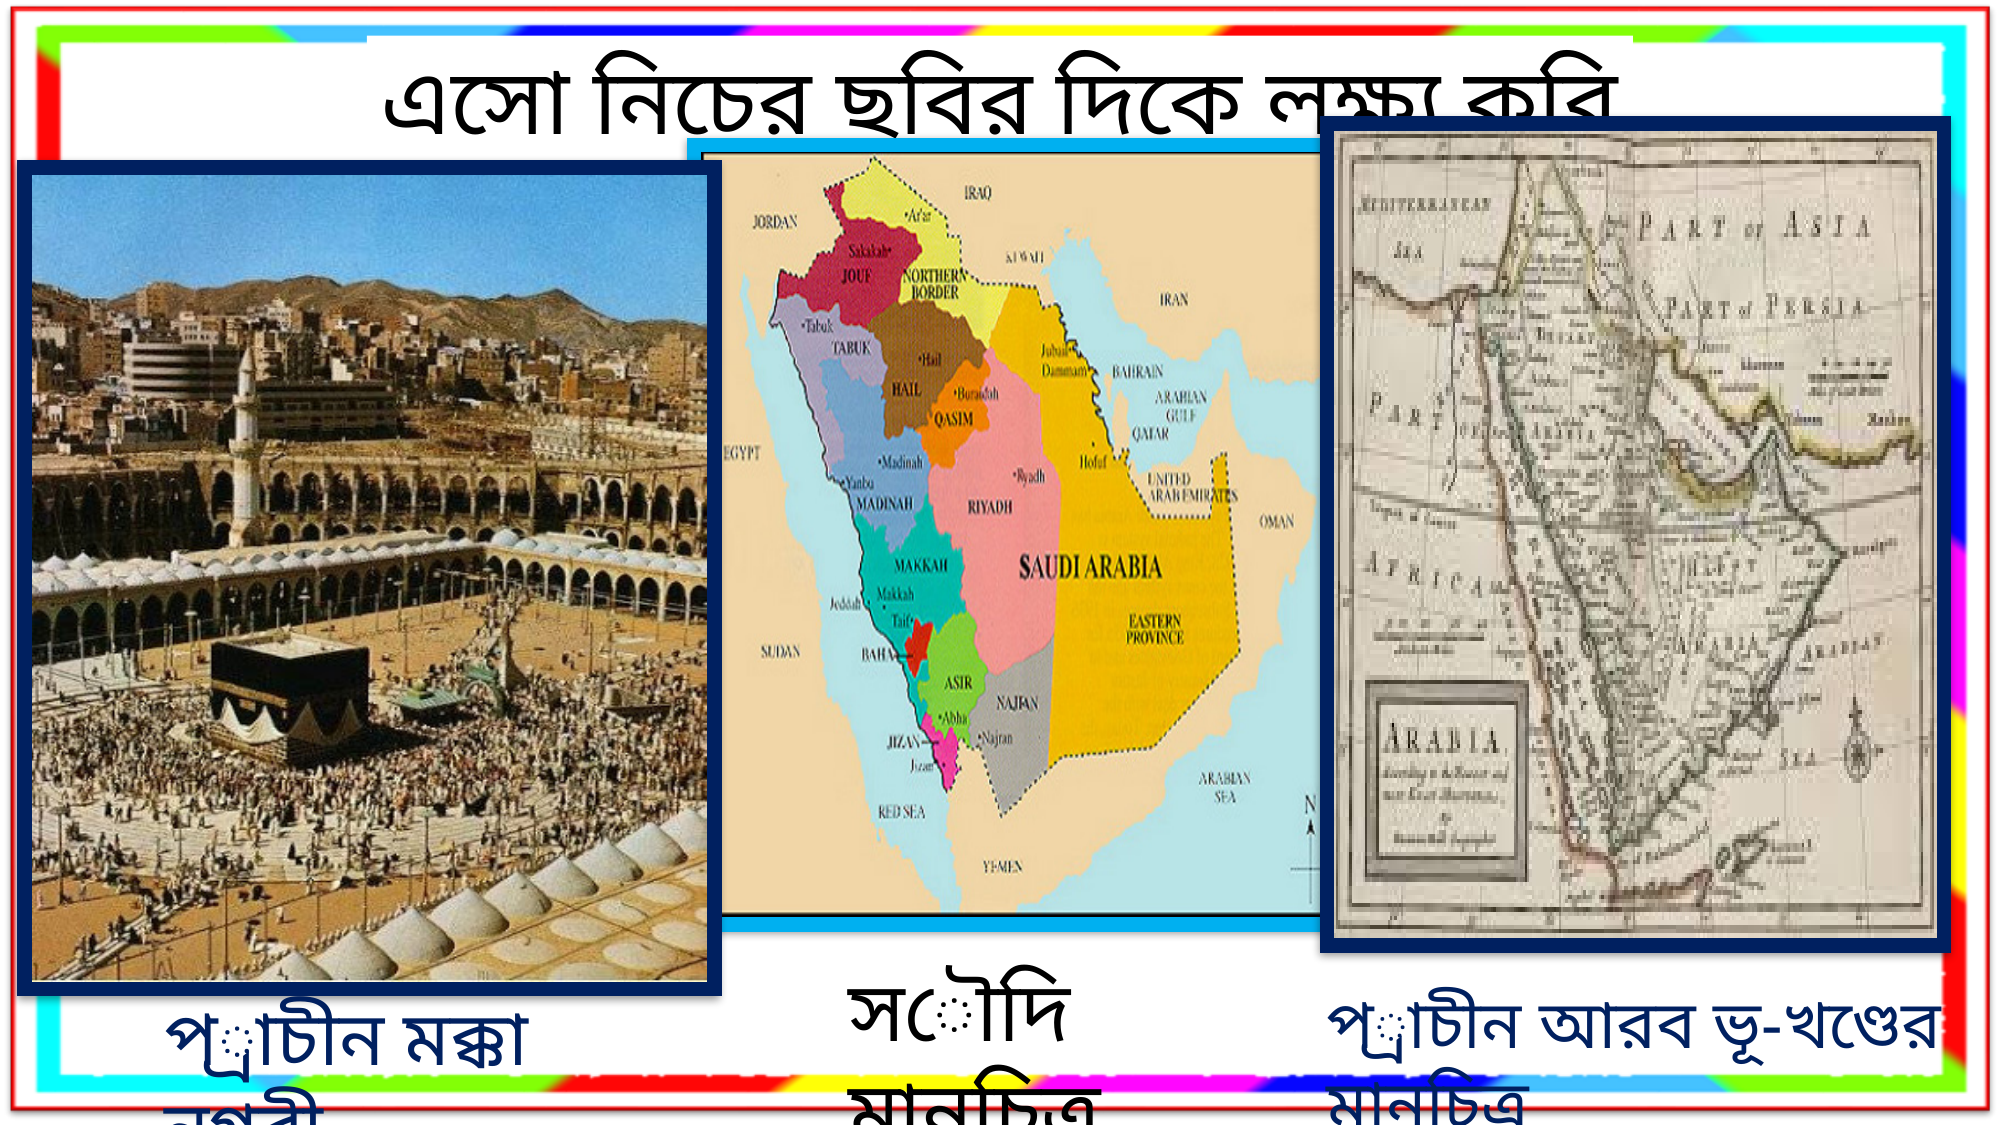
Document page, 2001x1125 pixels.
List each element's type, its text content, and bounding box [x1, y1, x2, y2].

text_box প্রাচীন আরব ভূ-খণ্ডের মানচিত্র [1312, 974, 2000, 1125]
text_box এসো নিচের ছবির দিকে লক্ষ্য করি [366, 35, 1633, 158]
picture [31, 130, 1937, 982]
text_box প্রাচীন মক্কা নগরী [150, 983, 624, 1125]
picture [0, 0, 2001, 1125]
text_box সৌদি মানচিত্র [833, 950, 1265, 1125]
